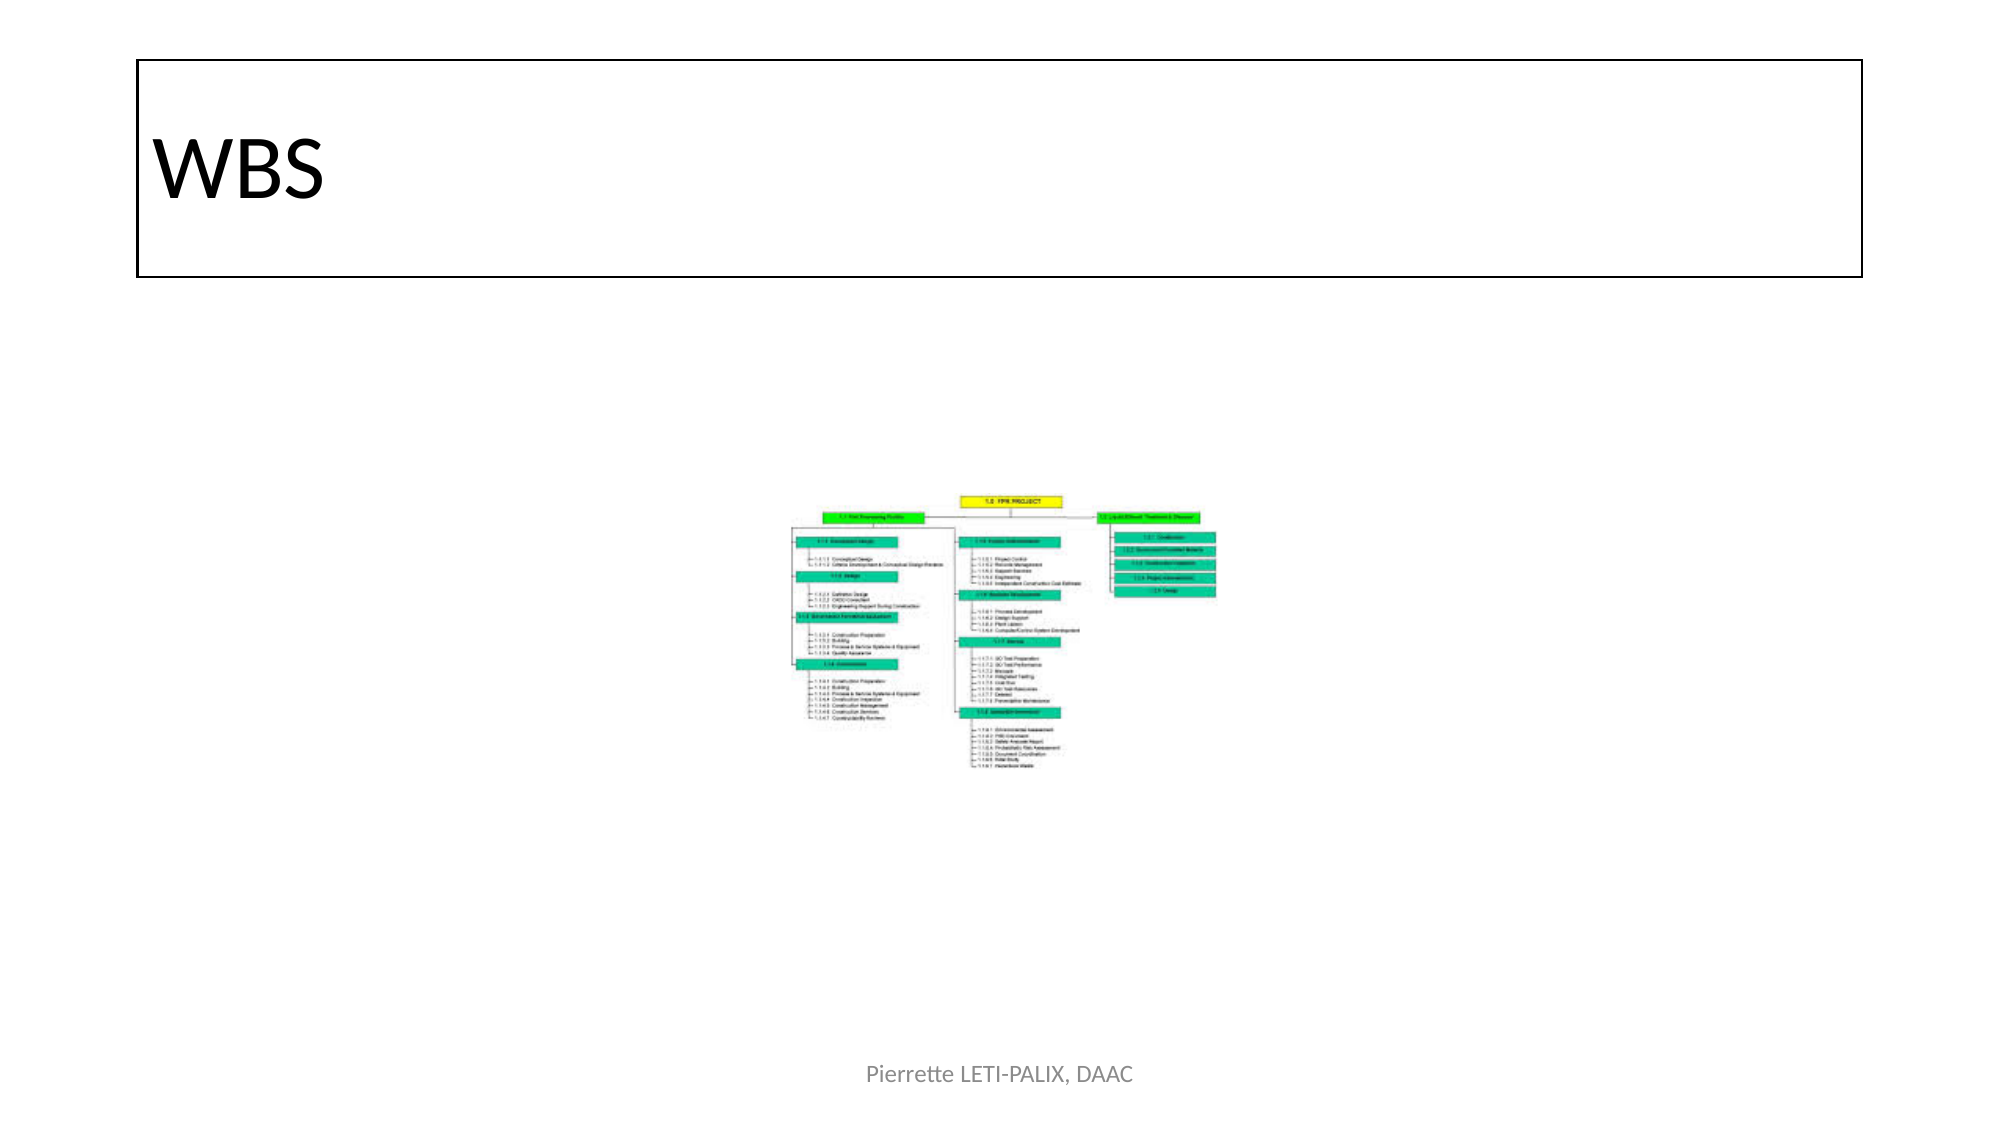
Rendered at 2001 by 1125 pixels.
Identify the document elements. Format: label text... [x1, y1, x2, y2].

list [779, 493, 1221, 774]
footer Pierrette LETI-PALIX, DAAC [662, 1042, 1338, 1103]
title WBS [136, 59, 1863, 278]
